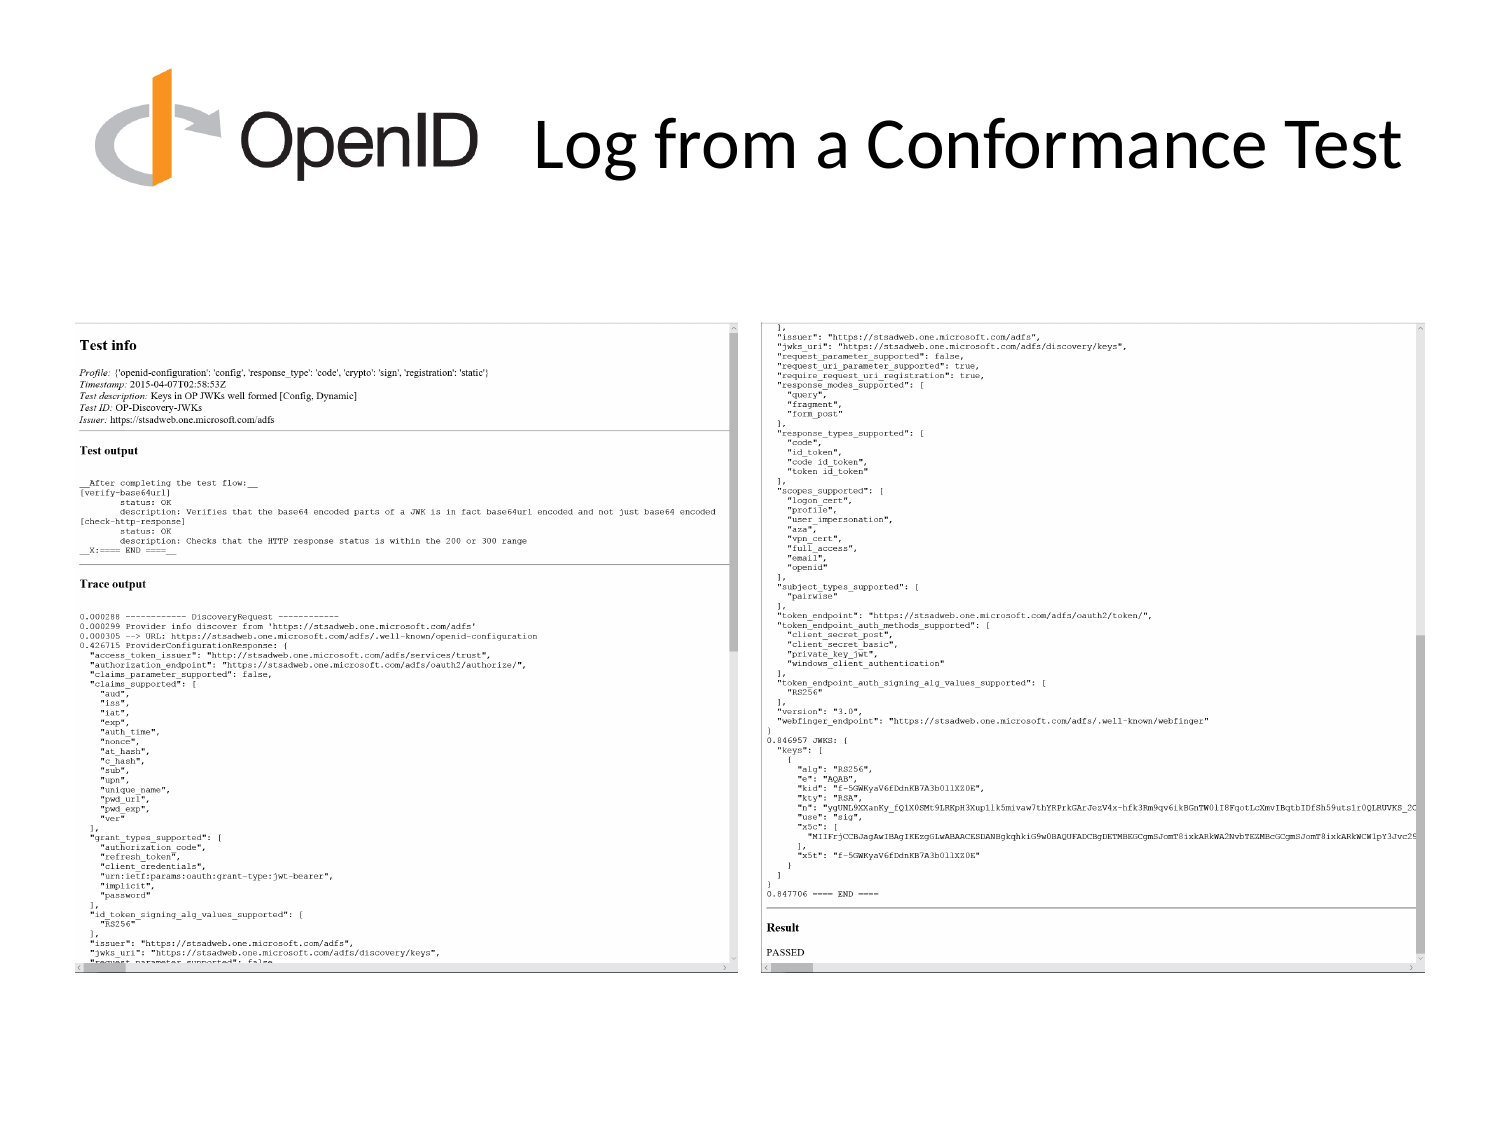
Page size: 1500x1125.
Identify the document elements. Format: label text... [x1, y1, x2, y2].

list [75, 322, 738, 973]
title Log from a Conformance Test [512, 45, 1425, 233]
picture [64, 44, 513, 225]
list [761, 322, 1426, 973]
